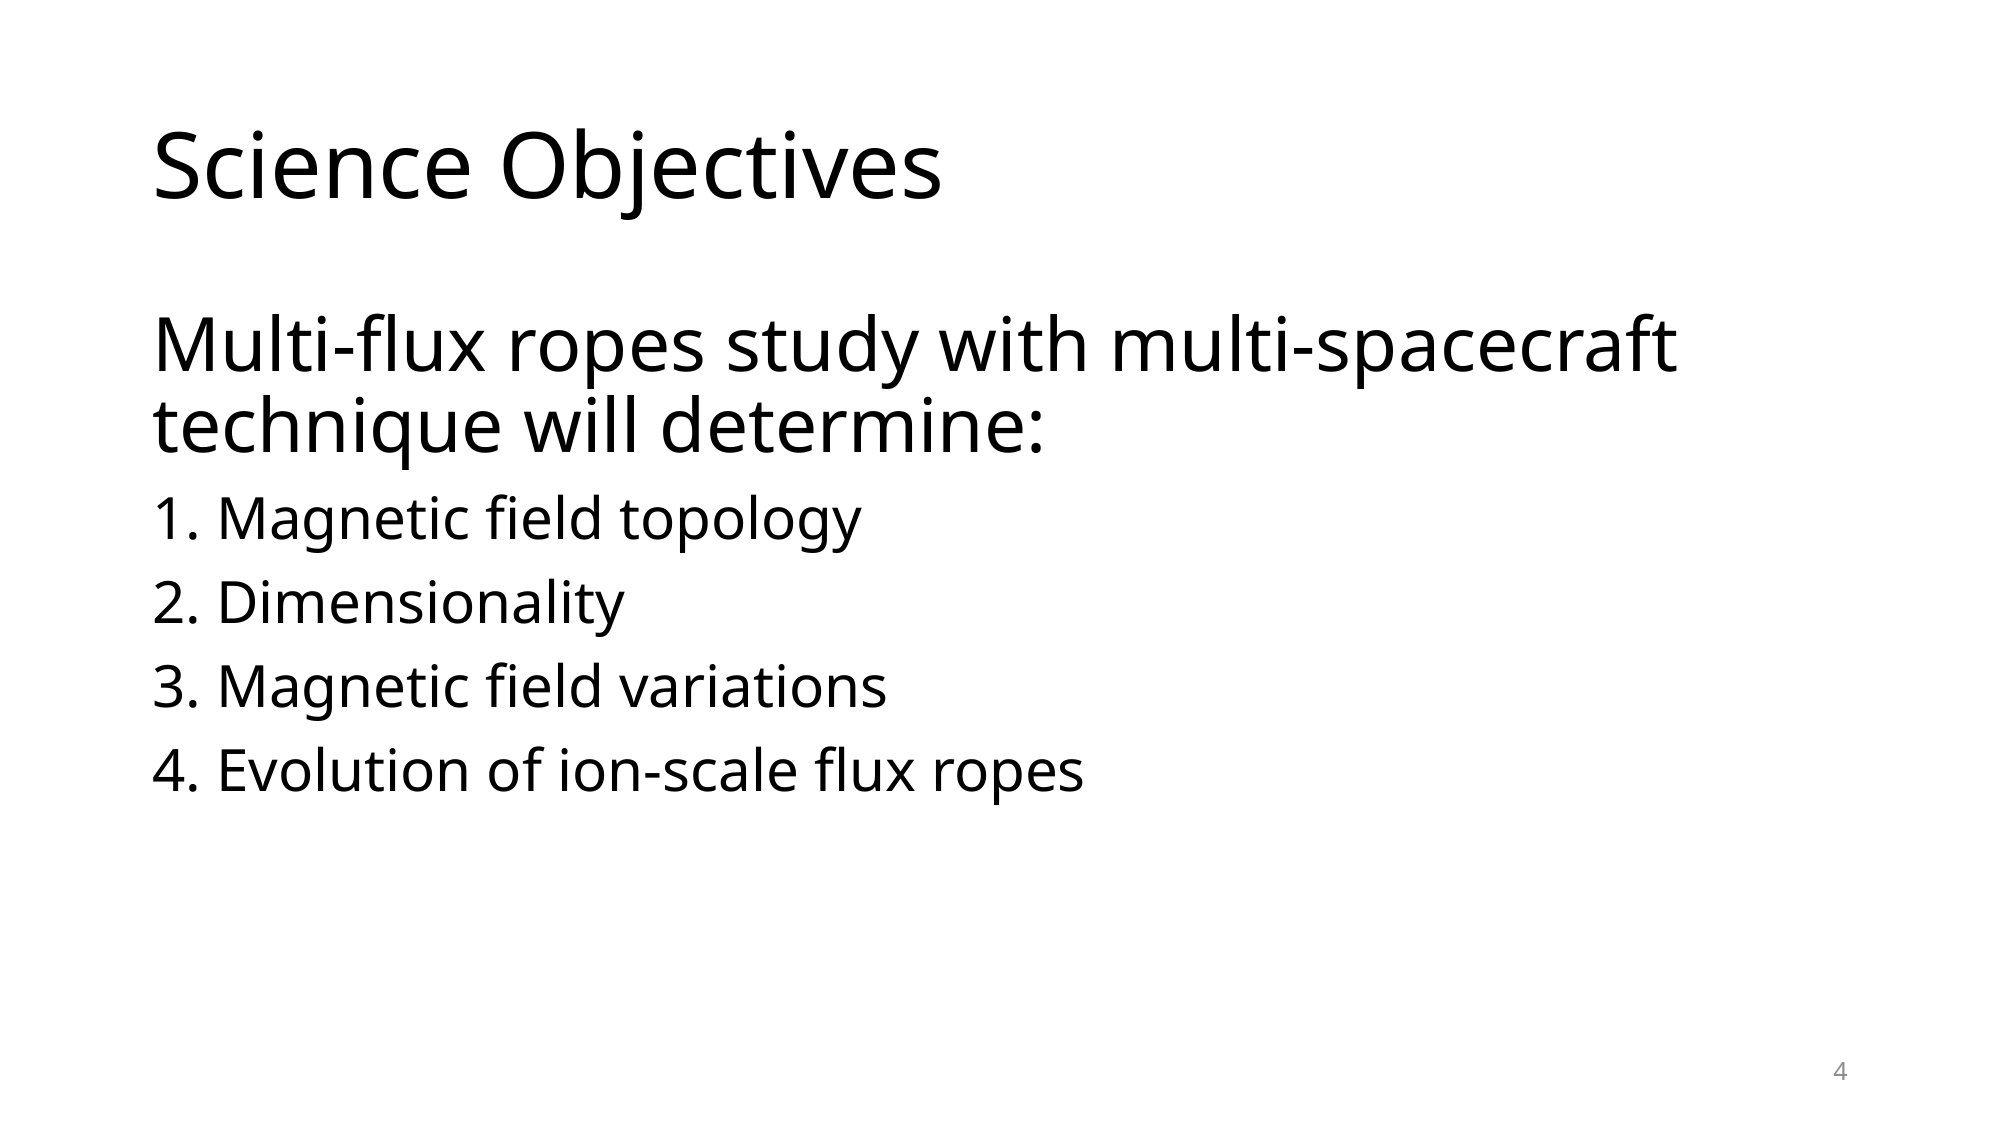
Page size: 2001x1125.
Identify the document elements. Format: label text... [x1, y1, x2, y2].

list Multi-flux ropes study with multi-spacecraft technique will determine: Magnetic field topology Dimensionality Magnetic field variations Evolution of ion-scale flux ropes [137, 299, 1863, 1014]
title Science Objectives [137, 59, 1863, 278]
slide_number 4 [1412, 1042, 1863, 1103]
